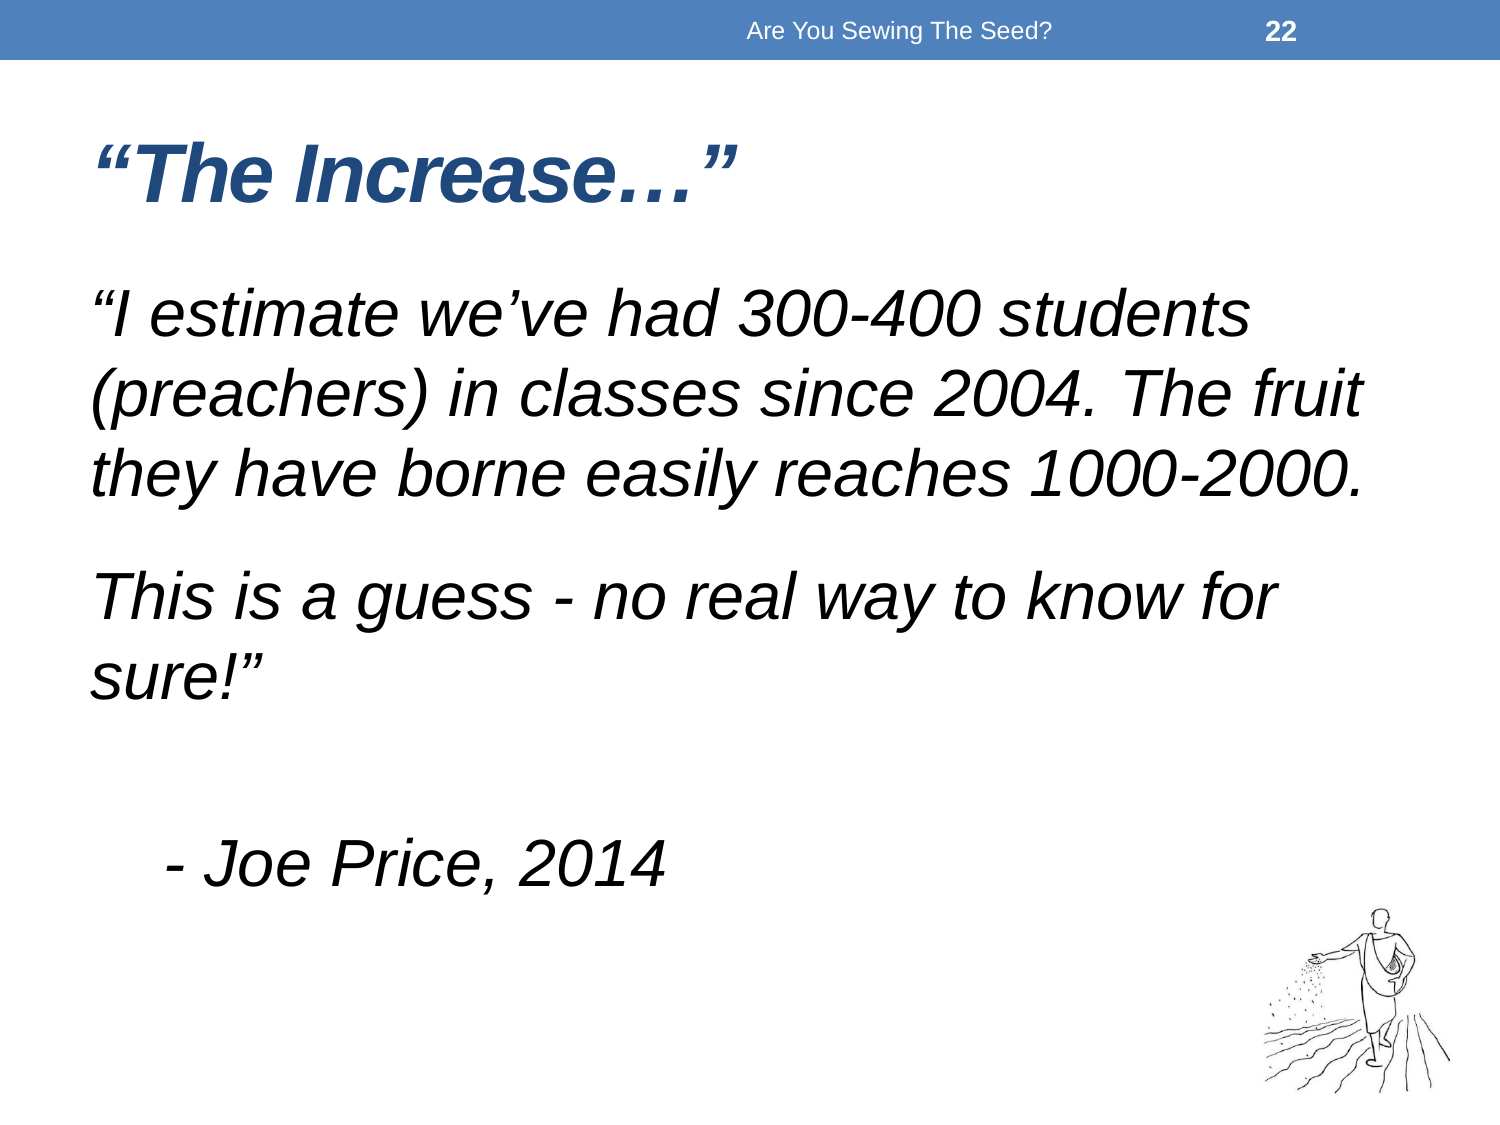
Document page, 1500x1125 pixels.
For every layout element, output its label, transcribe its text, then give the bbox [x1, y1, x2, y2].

title “The Increase…” [75, 87, 1425, 250]
list “I estimate we’ve had 300-400 students (preachers) in classes since 2004. The fruit they have borne easily reaches 1000-2000. This is a guess - no real way to know for sure!” - Joe Price, 2014 [75, 262, 1425, 963]
picture [1248, 899, 1474, 1099]
footer Are You Sewing The Seed? [562, 3, 1238, 57]
slide_number 22 [1250, 3, 1425, 57]
